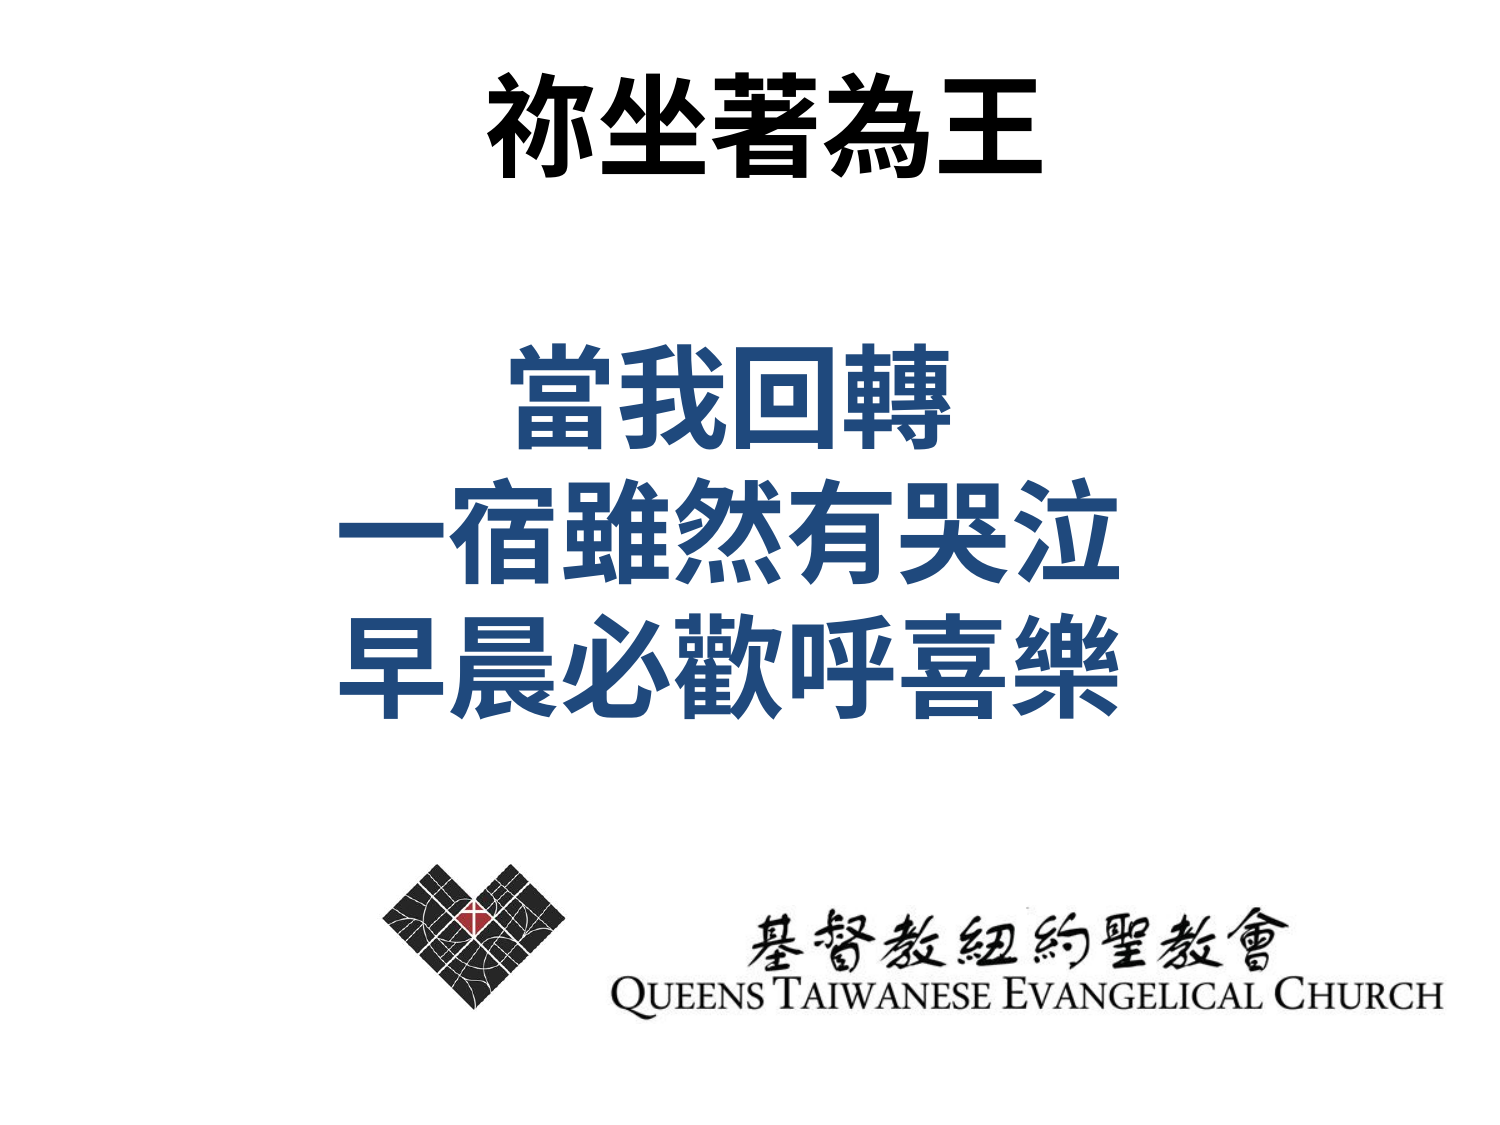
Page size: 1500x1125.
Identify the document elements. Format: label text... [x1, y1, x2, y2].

text_box 當我回轉 一宿雖然有哭泣 早晨必歡呼喜樂 [41, 243, 1417, 817]
text_box 祢坐著為王 [135, 42, 1396, 206]
picture [596, 904, 1465, 1025]
picture [377, 857, 568, 1013]
